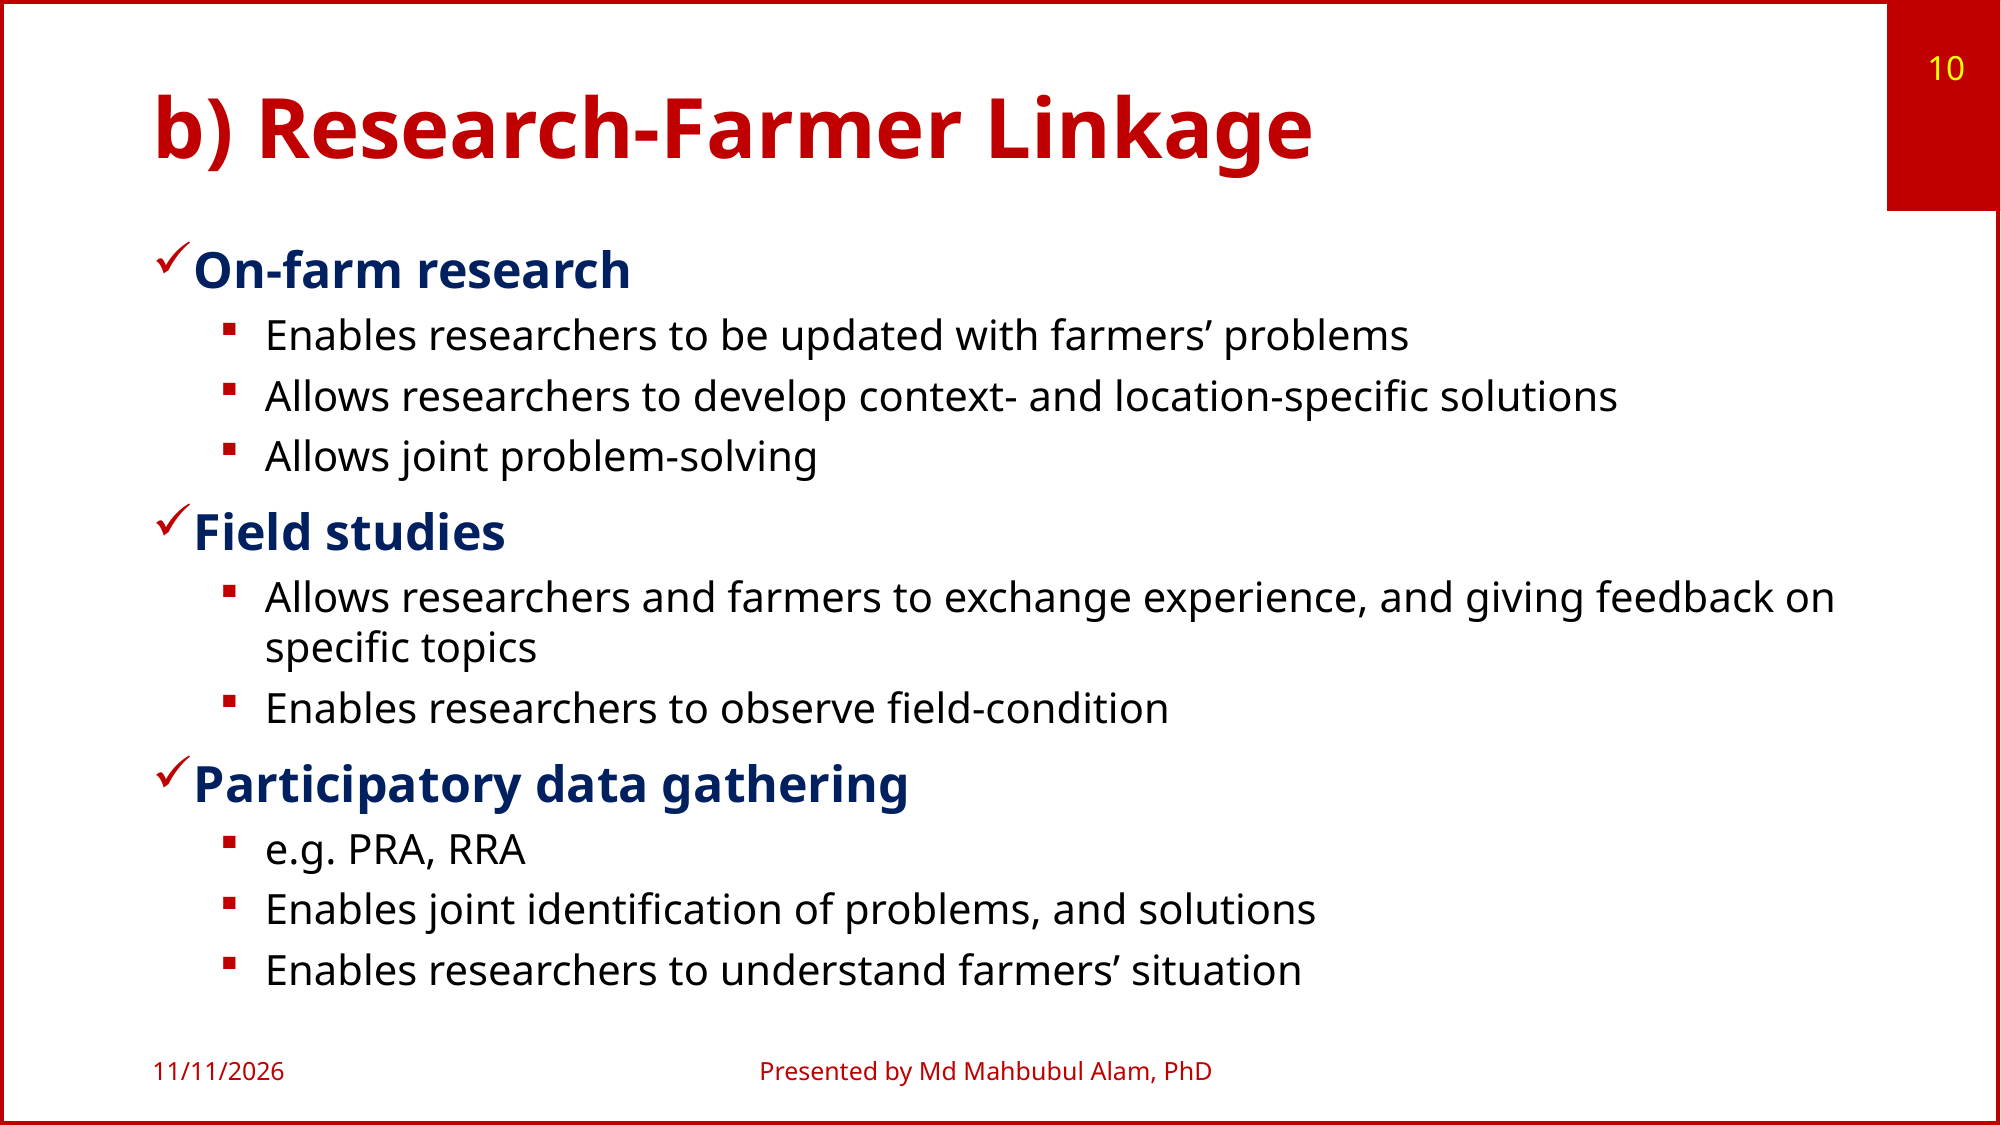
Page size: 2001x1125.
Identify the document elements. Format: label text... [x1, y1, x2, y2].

footer Presented by Md Mahbubul Alam, PhD [662, 1042, 1311, 1103]
list On-farm research Enables researchers to be updated with farmers’ problems Allows researchers to develop context- and location-specific solutions Allows joint problem-solving Field studies Allows researchers and farmers to exchange experience, and giving feedback on specific topics Enables researchers to observe field-condition Participatory data gathering e.g. PRA, RRA Enables joint identification of problems, and solutions Enables researchers to understand farmers’ situation [137, 231, 1863, 1014]
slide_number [137, 1042, 588, 1103]
title b) Research-Farmer Linkage [137, 68, 1863, 194]
slide_number 10 [1887, 35, 1981, 104]
